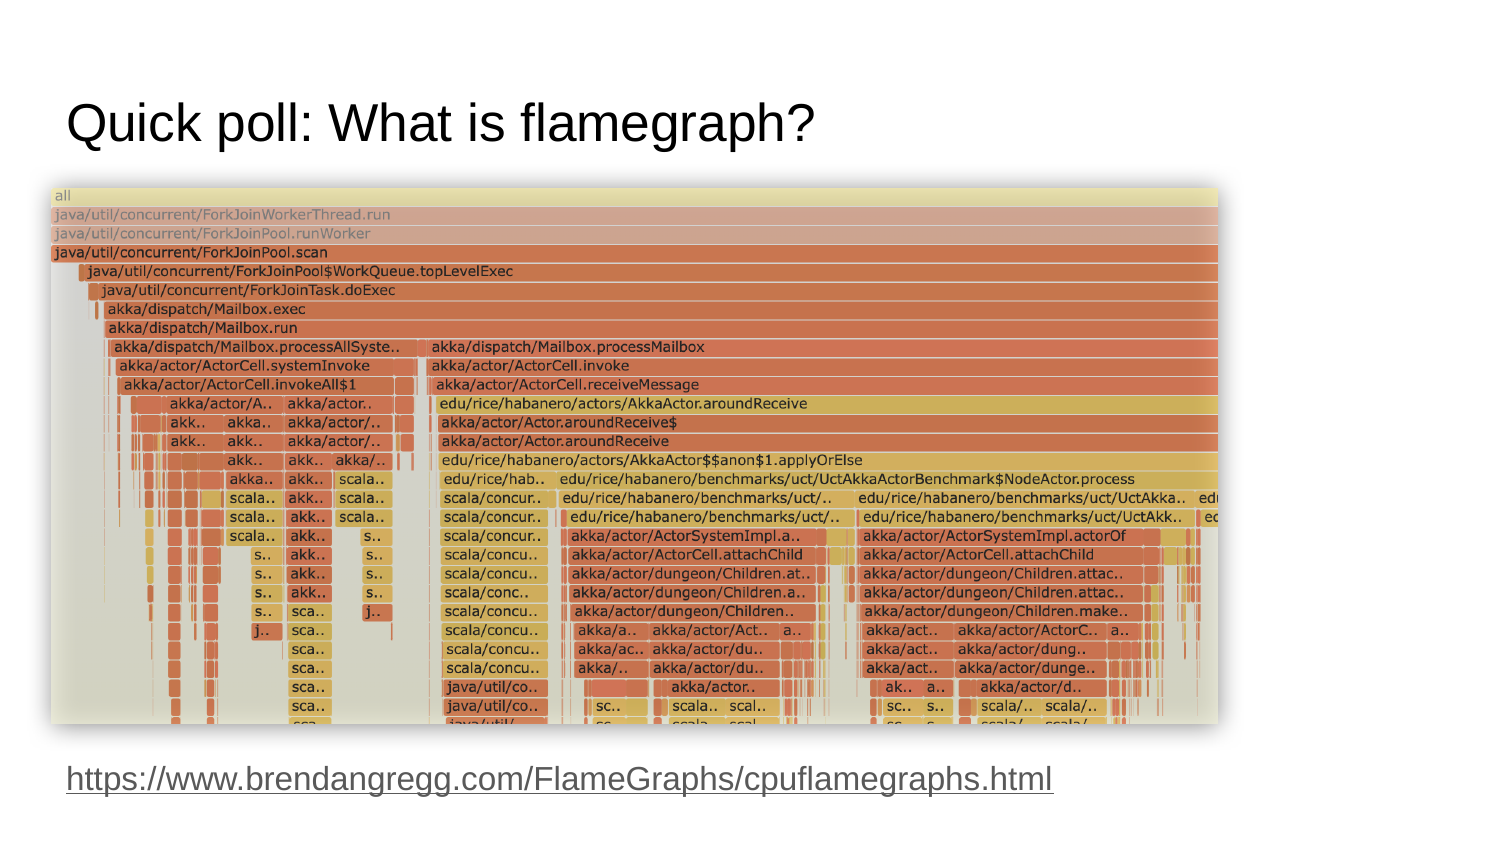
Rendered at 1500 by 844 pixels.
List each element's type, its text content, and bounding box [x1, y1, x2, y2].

title Quick poll: What is flamegraph? [51, 72, 1449, 167]
picture [50, 188, 1218, 724]
text_box https://www.brendangregg.com/FlameGraphs/cpuflamegraphs.html [51, 739, 1218, 814]
